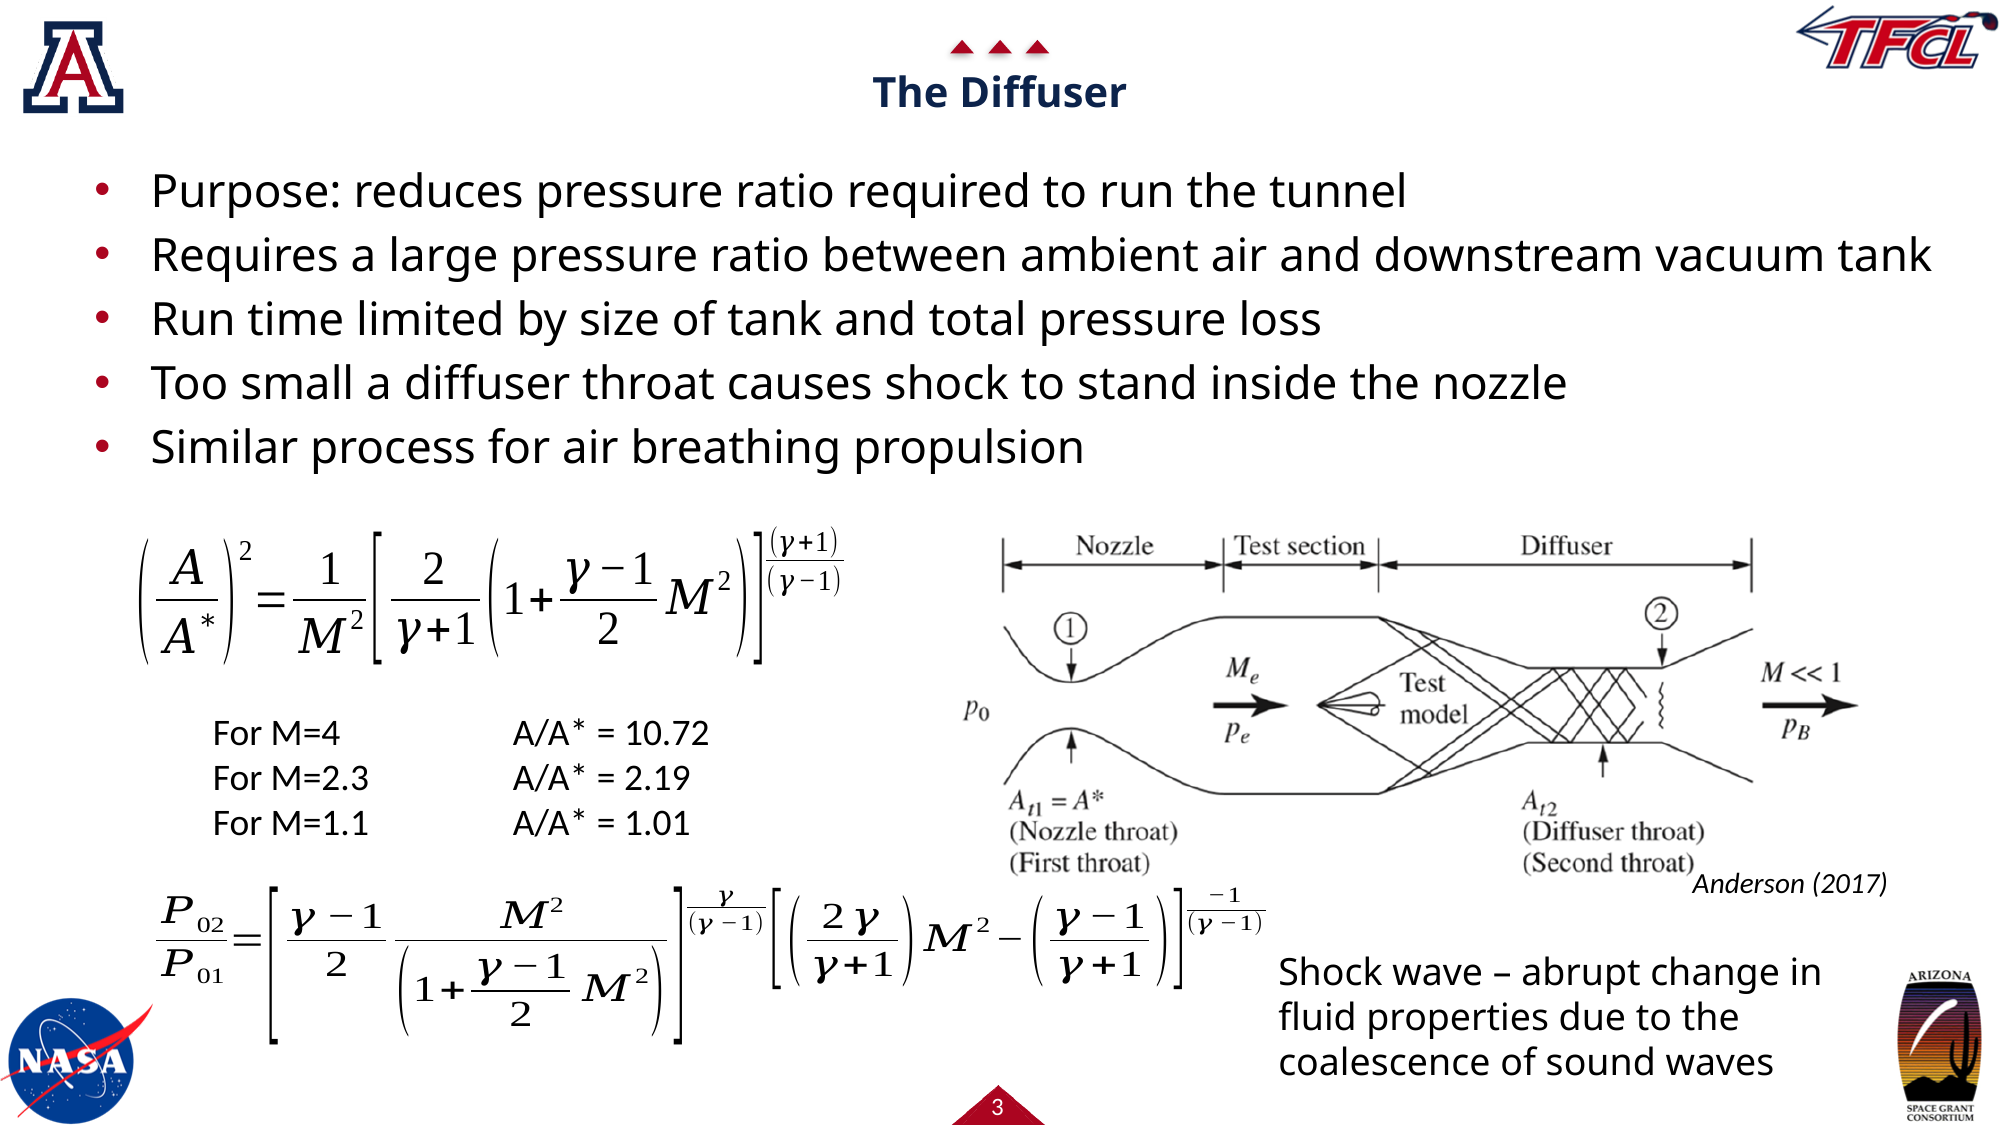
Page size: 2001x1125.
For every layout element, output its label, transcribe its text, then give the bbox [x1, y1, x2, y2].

slide_number 3 [953, 1075, 1042, 1125]
text_box For M=4 A/A* = 10.72 For M=2.3 A/A* = 2.19 For M=1.1 A/A* = 1.01 [198, 700, 725, 851]
picture [19, 17, 127, 117]
picture [1794, 0, 2000, 110]
picture [1879, 963, 2000, 1125]
picture [1042, 1085, 1046, 1125]
picture [948, 505, 1865, 908]
picture [0, 997, 154, 1125]
title The Diffuser [149, 0, 1850, 154]
text_box Anderson (2017) [1868, 856, 1904, 907]
list Purpose: reduces pressure ratio required to run the tunnel Requires a large pressure ratio between ambient air and downstream vacuum tank Run time limited by size of tank and total pressure loss Too small a diffuser throat causes shock to stand inside the nozzle Similar process for air breathing propulsion [79, 154, 2000, 529]
text_box Shock wave – abrupt change in fluid properties due to the coalescence of sound waves [1263, 940, 1847, 1091]
